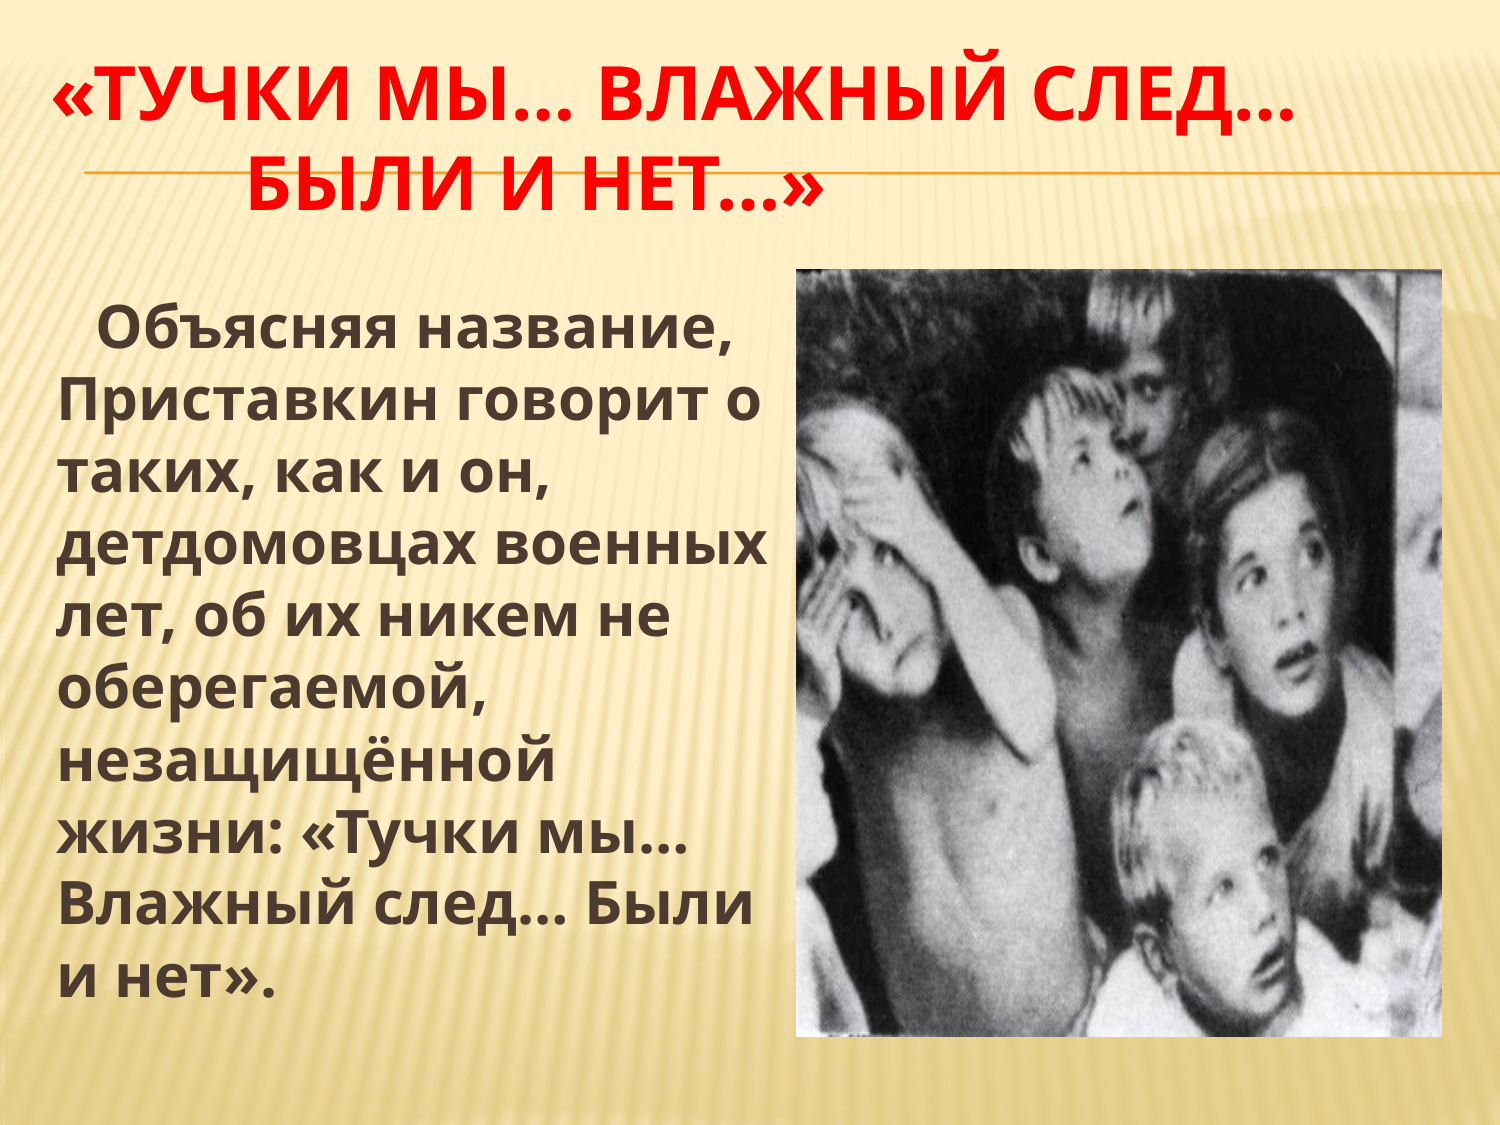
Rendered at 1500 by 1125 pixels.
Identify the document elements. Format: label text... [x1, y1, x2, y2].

list Объясняя название, Приставкин говорит о таких, как и он, детдомовцах военных лет, об их никем не оберегаемой, незащищённой жизни: «Тучки мы… Влажный след… Были и нет». [0, 281, 786, 1032]
picture [796, 269, 1442, 1037]
title «Тучки мы… Влажный след… Были и нет…» [35, 35, 1461, 236]
